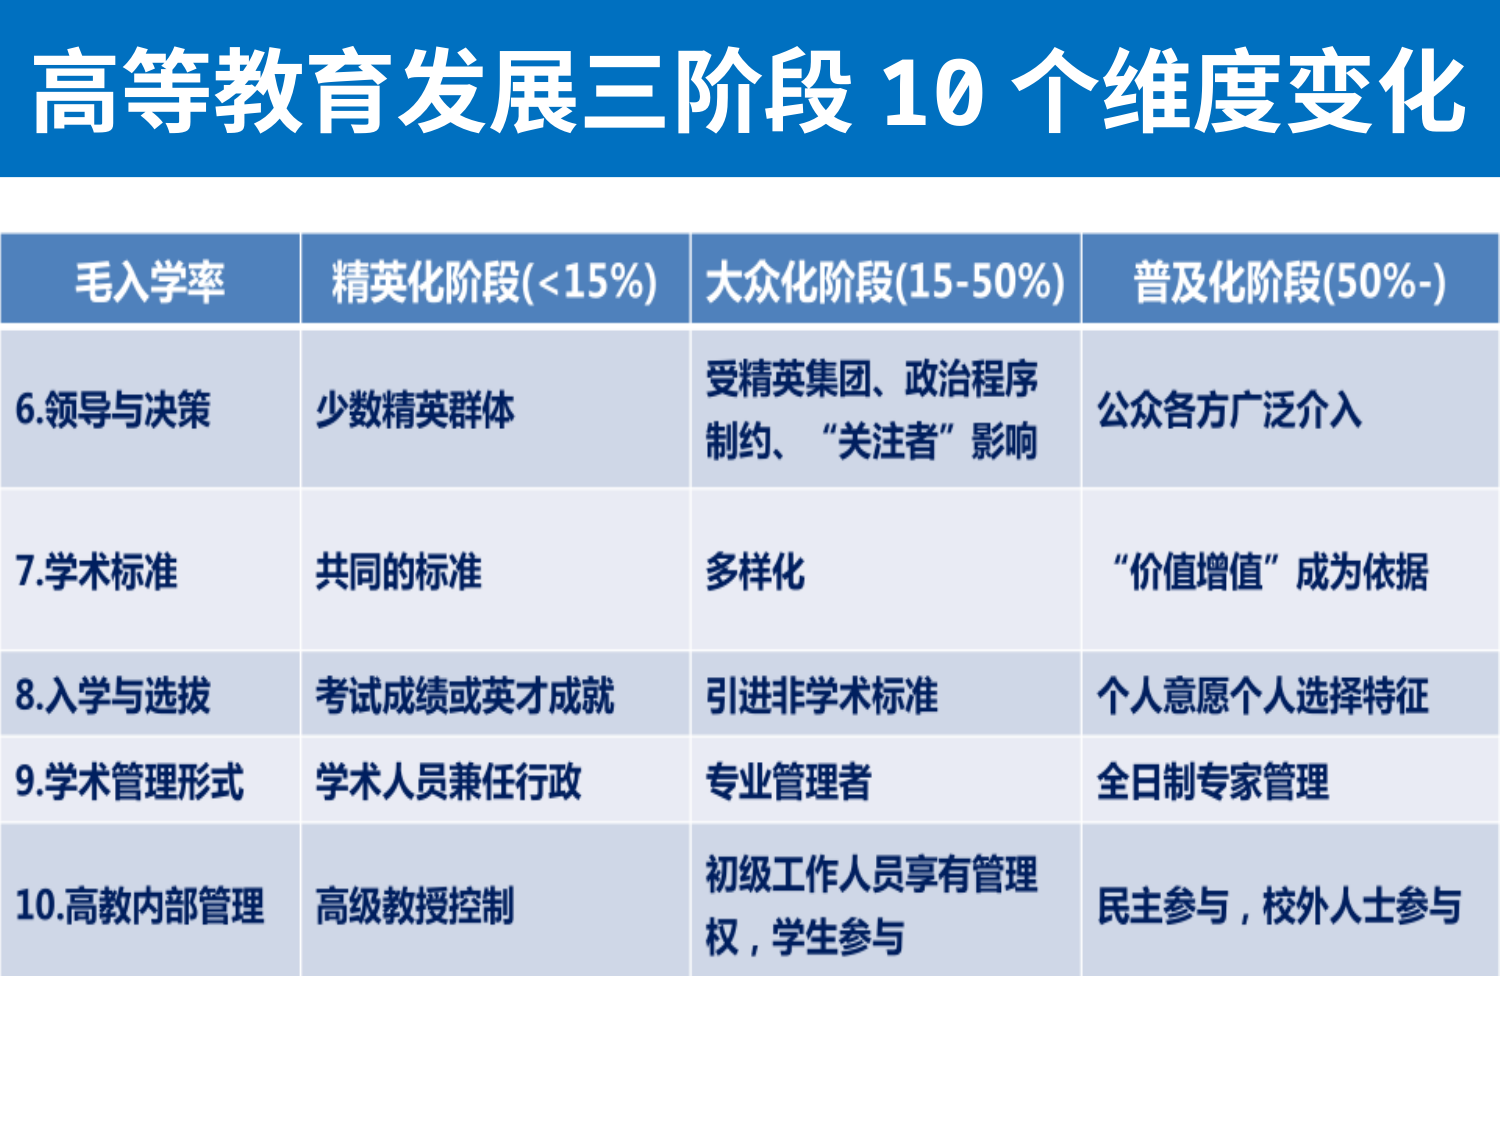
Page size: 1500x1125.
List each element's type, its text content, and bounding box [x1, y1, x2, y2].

picture [0, 231, 1500, 977]
text_box 高等教育发展三阶段10个维度变化 [0, 0, 1500, 178]
